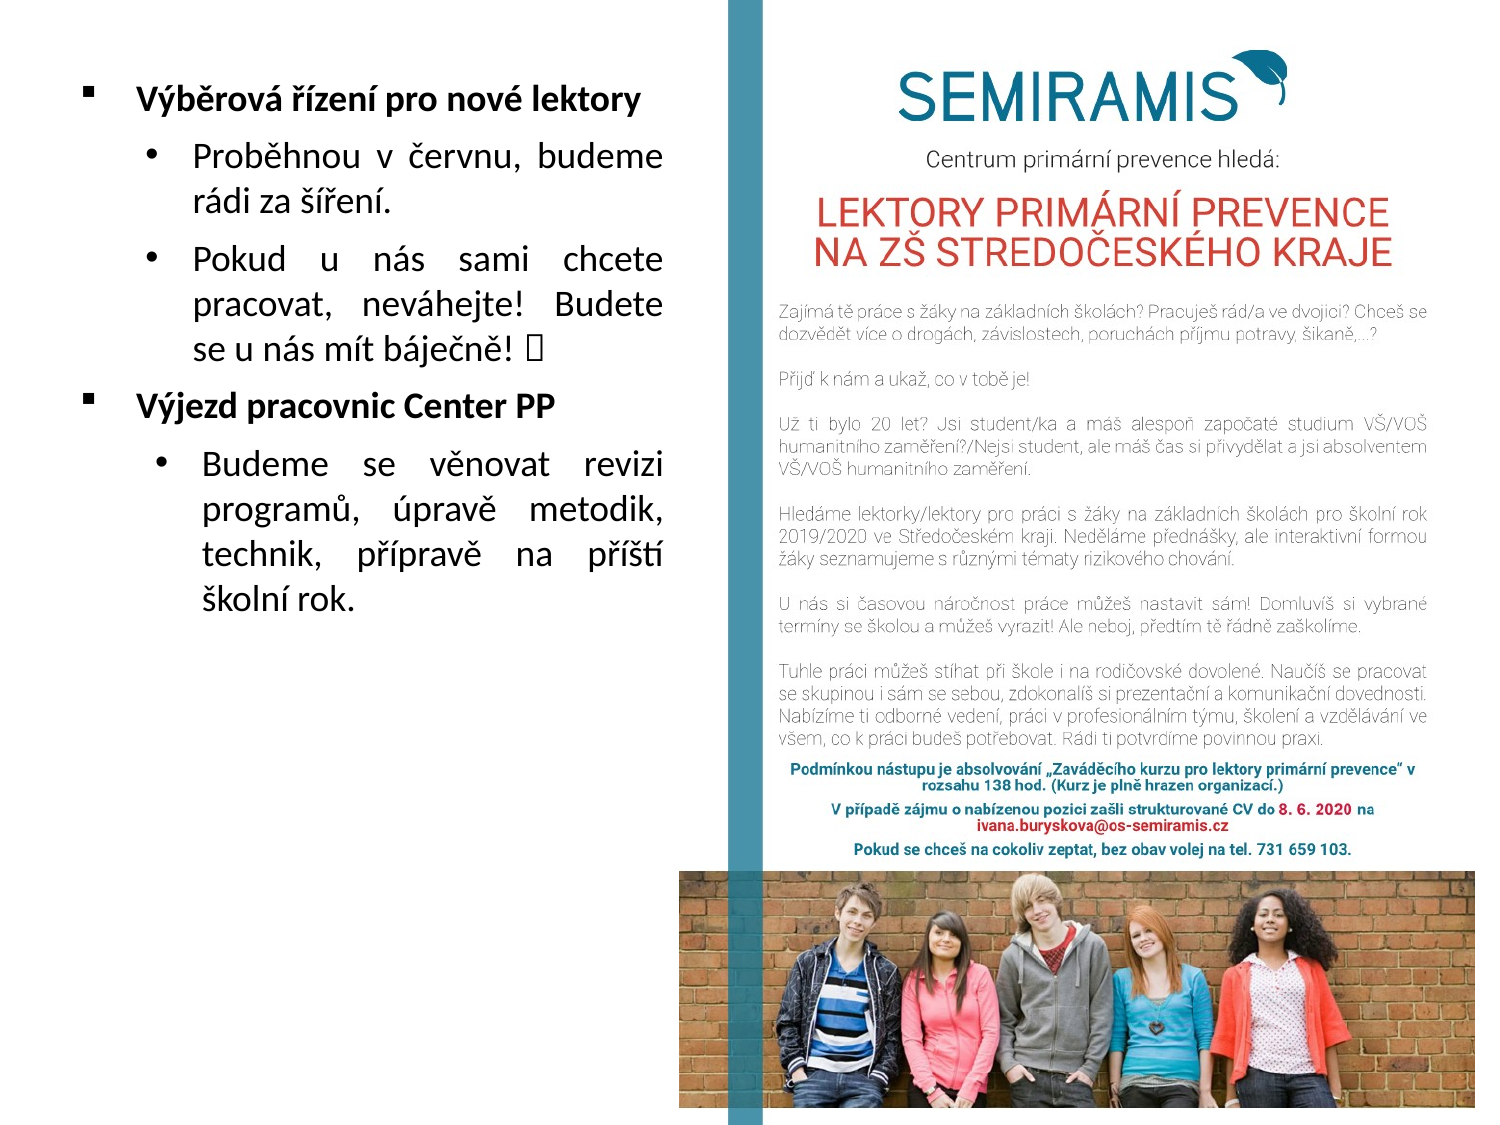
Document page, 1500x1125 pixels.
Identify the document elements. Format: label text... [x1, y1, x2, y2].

picture [678, 0, 1476, 1125]
list Výběrová řízení pro nové lektory Proběhnou v červnu, budeme rádi za šíření. Pokud u nás sami chcete pracovat, neváhejte! Budete se u nás mít báječně!  Výjezd pracovnic Center PP Budeme se věnovat revizi programů, úpravě metodik, technik, přípravě na příští školní rok. [64, 66, 673, 809]
